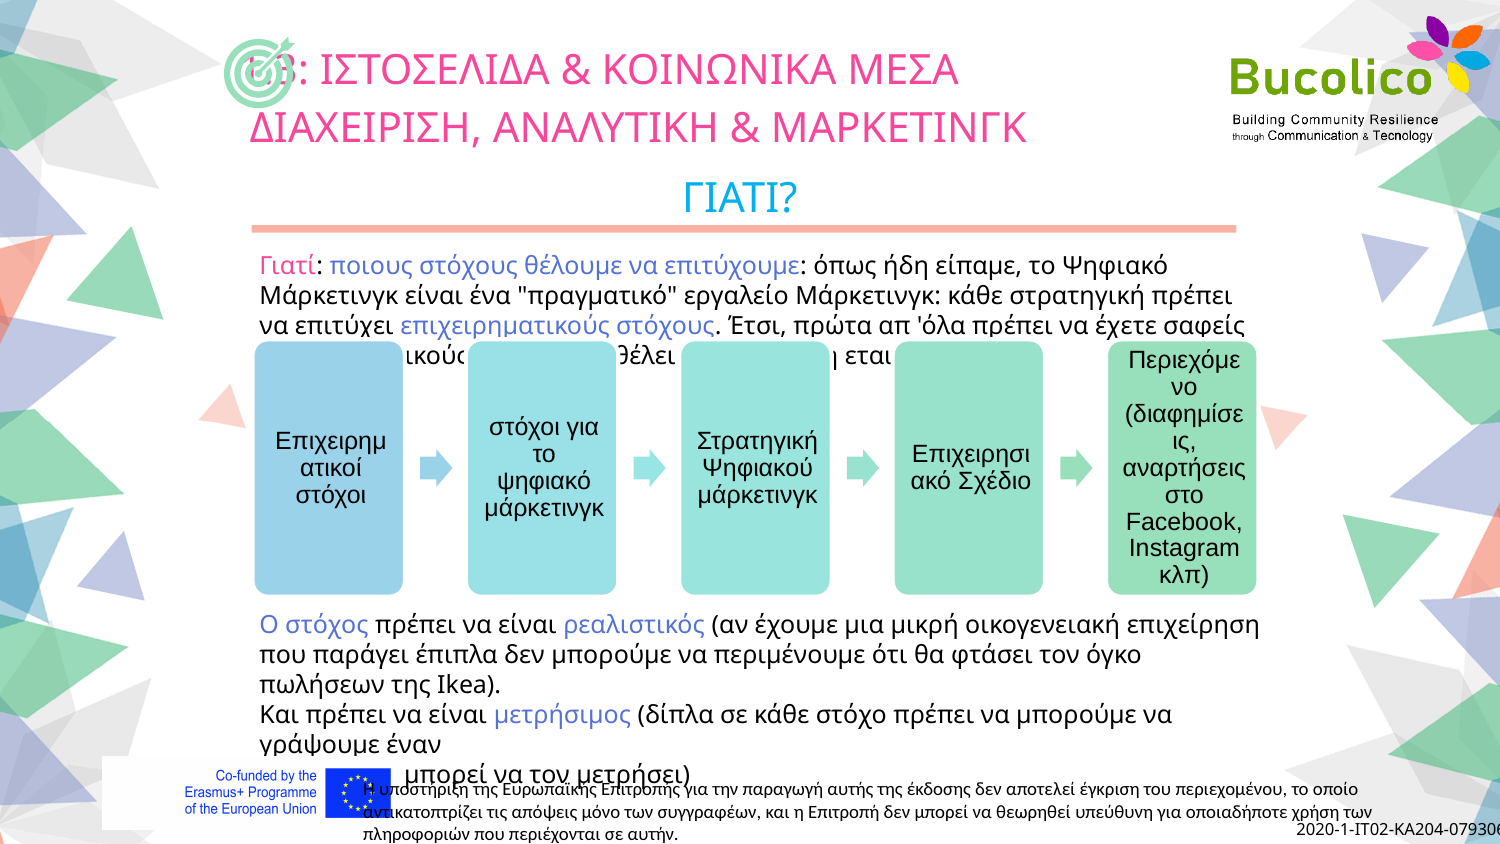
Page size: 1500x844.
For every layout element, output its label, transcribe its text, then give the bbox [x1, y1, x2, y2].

text_box Γιατί: ποιους στόχους θέλουμε να επιτύχουμε: όπως ήδη είπαμε, το Ψηφιακό Μάρκετινγκ είναι ένα "πραγματικό" εργαλείο Μάρκετινγκ: κάθε στρατηγική πρέπει να επιτύχει επιχειρηματικούς στόχους. Έτσι, πρώτα απ 'όλα πρέπει να έχετε σαφείς επιχειρηματικούς στόχους (τι θέλει να επιτύχει η εταιρεία;) Ο στόχος πρέπει να είναι ρεαλιστικός (αν έχουμε μια μικρή οικογενειακή επιχείρηση που παράγει έπιπλα δεν μπορούμε να περιμένουμε ότι θα φτάσει τον όγκο πωλήσεων της Ikea). Και πρέπει να είναι μετρήσιμος (δίπλα σε κάθε στόχο πρέπει να μπορούμε να γράψουμε έναν αριθμό που μπορεί να τον μετρήσει) [244, 241, 1279, 769]
picture [0, 0, 1500, 844]
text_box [251, 330, 1260, 606]
text_box Η υποστήριξη της Ευρωπαϊκής Επιτροπής για την παραγωγή αυτής της έκδοσης δεν αποτελεί έγκριση του περιεχομένου, το οποίο αντικατοπτρίζει τις απόψεις μόνο των συγγραφέων, και η Επιτροπή δεν μπορεί να θεωρηθεί υπεύθυνη για οποιαδήποτε χρήση των πληροφοριών που περιέχονται σε αυτήν. [348, 769, 1486, 844]
text_box [221, 34, 298, 111]
text_box ΓΙΑΤΙ? [667, 163, 904, 228]
text_box 1.3: ΙΣΤΟΣΕΛΙΔΑ & ΚΟΙΝΩΝΙΚΑ ΜΕΣΑ ΔΙΑΧΕΙΡΙΣΗ, ΑΝΑΛΥΤΙΚΗ & ΜΑΡΚΕΤΙΝΓΚ [223, 49, 1210, 145]
text_box [249, 223, 1239, 235]
